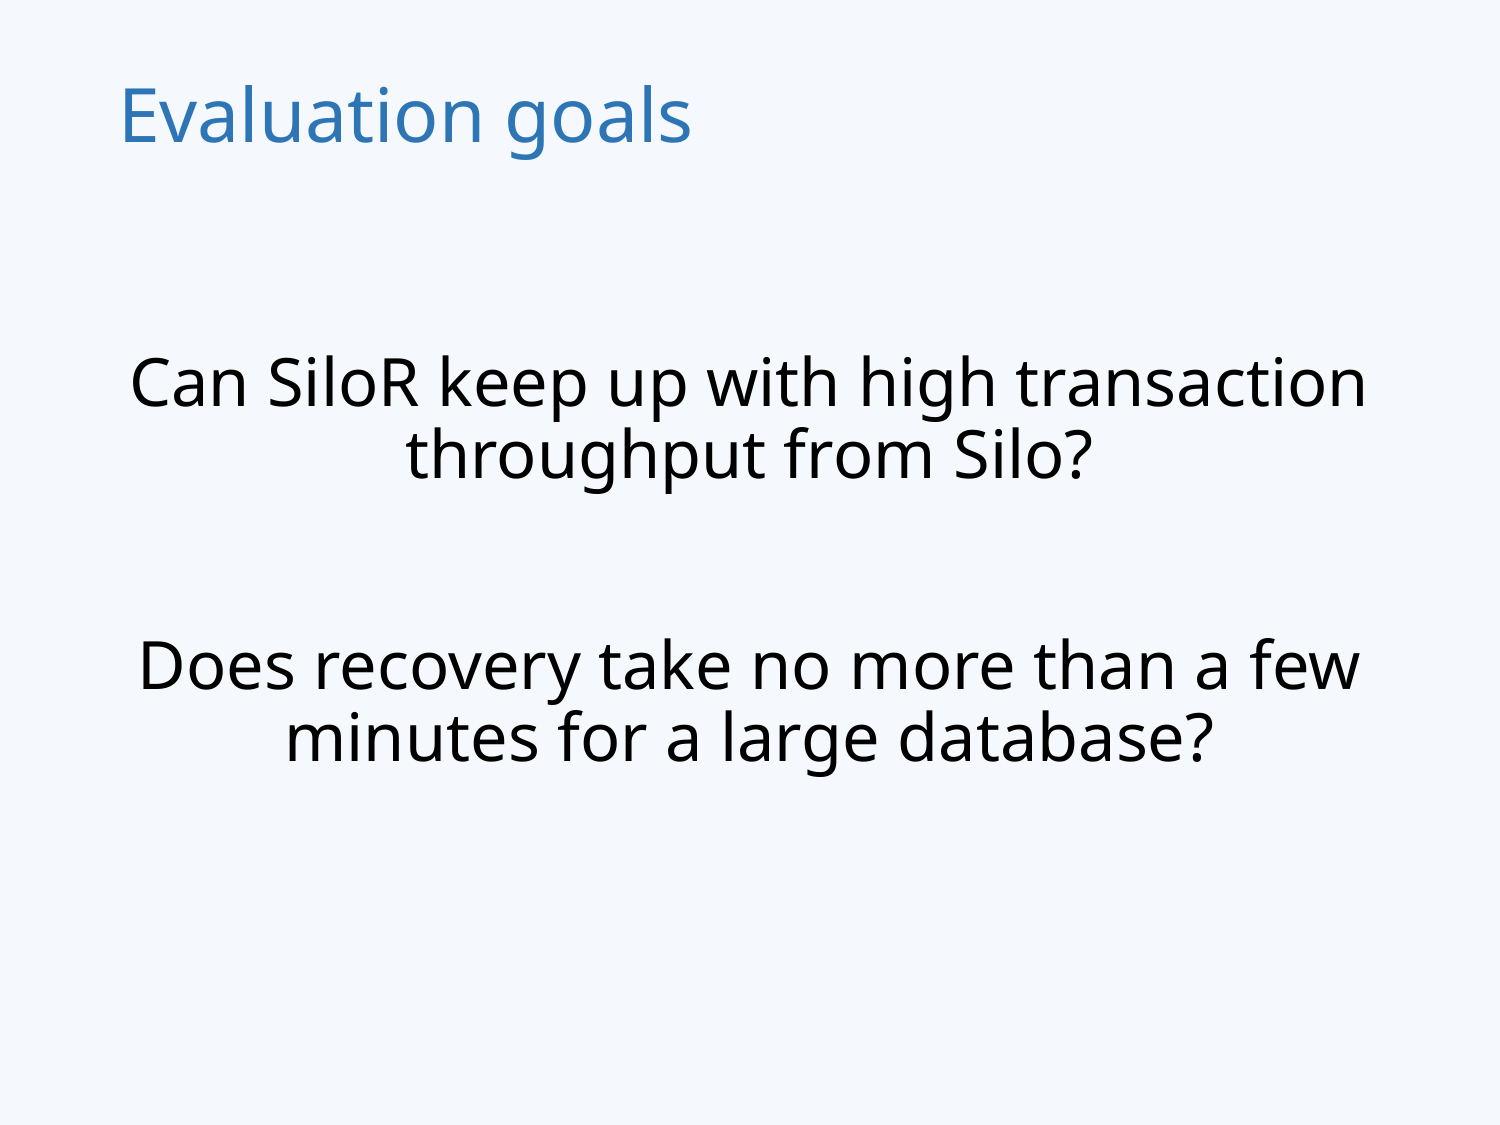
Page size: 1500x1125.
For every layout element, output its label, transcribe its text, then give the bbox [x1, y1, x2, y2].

list Can SiloR keep up with high transaction throughput from Silo? Does recovery take no more than a few minutes for a large database? [103, 341, 1397, 871]
title Evaluation goals [103, 55, 1397, 181]
